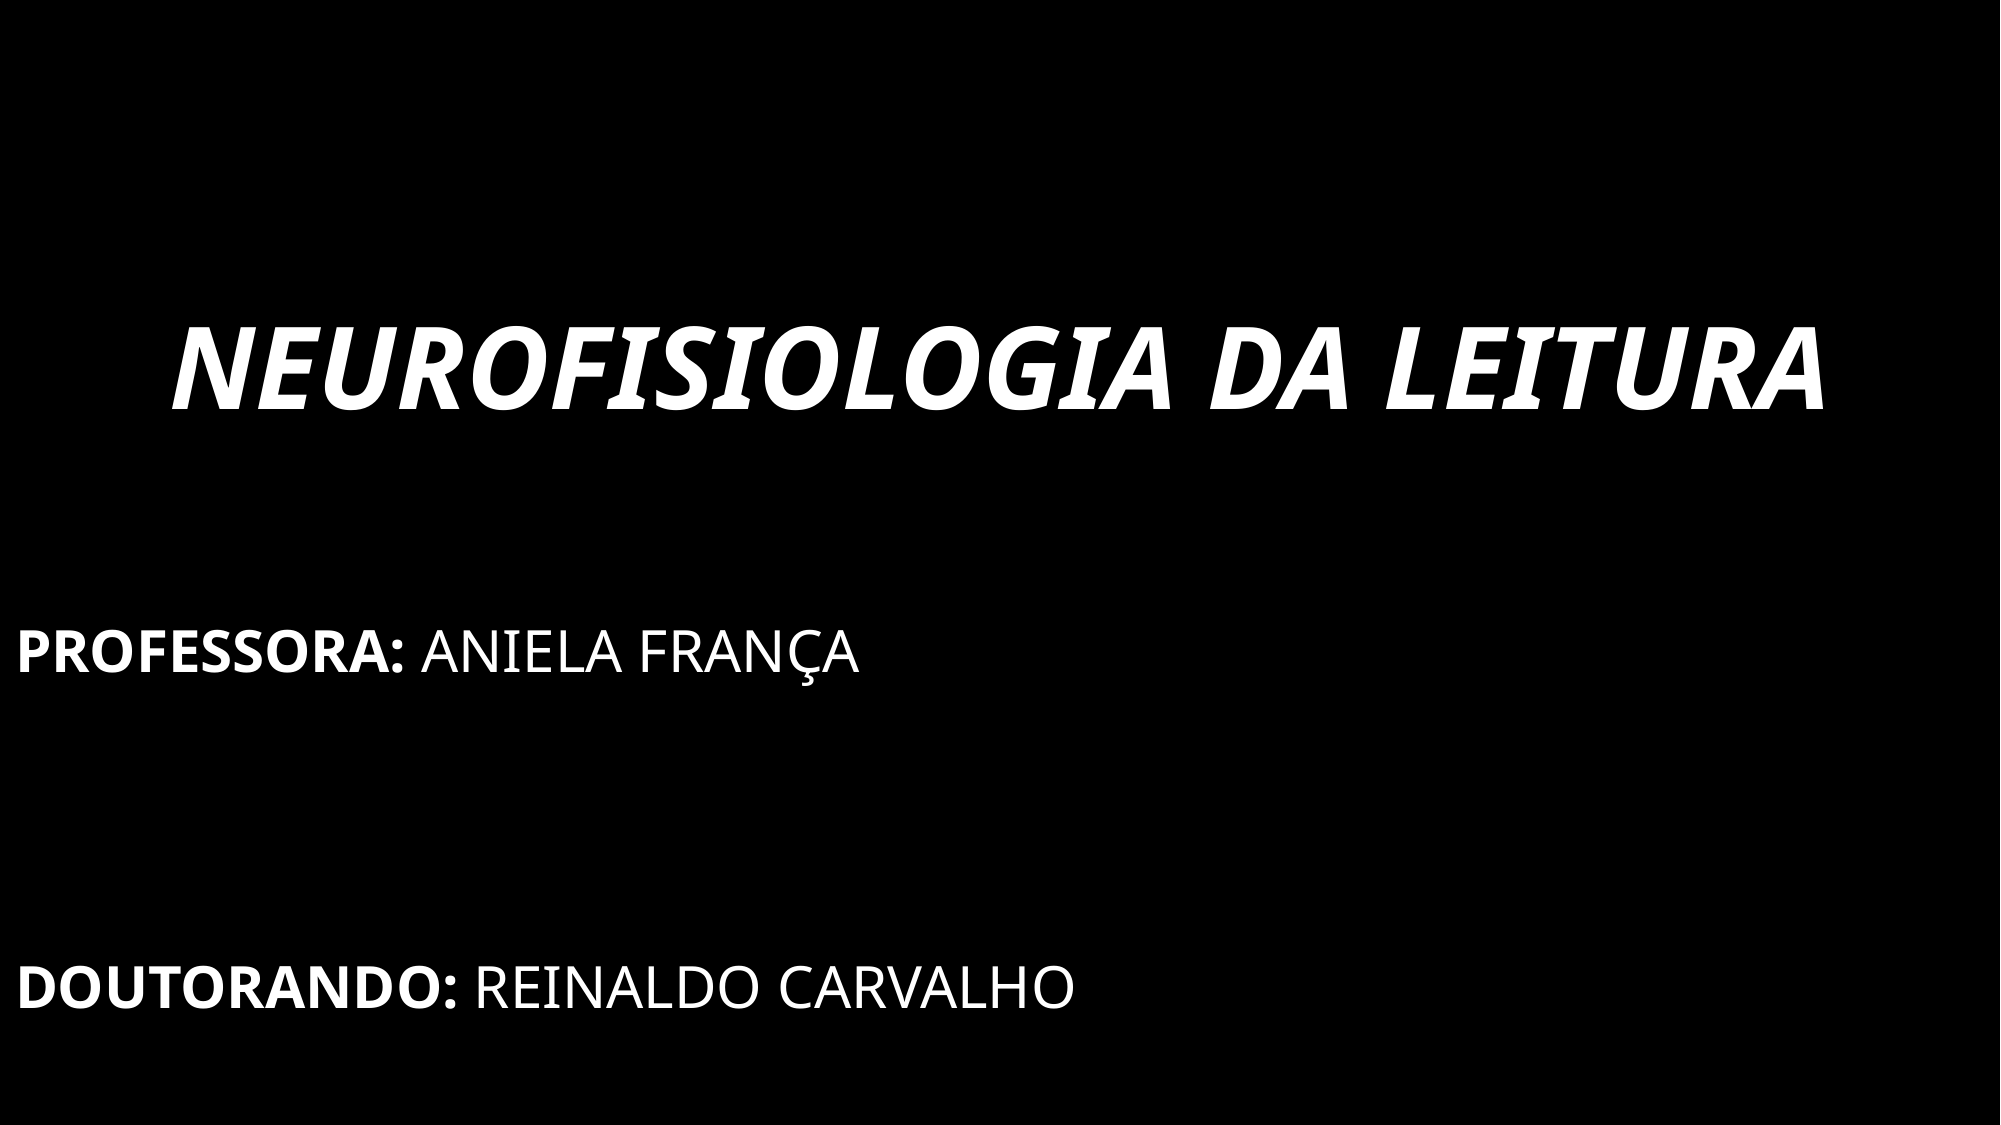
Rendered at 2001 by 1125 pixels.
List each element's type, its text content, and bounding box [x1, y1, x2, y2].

list NEUROFISIOLOGIA DA LEITURA PROFESSORA: ANIELA FRANÇA DOUTORANDO: REINALDO CARVALHO [0, 0, 2000, 1125]
